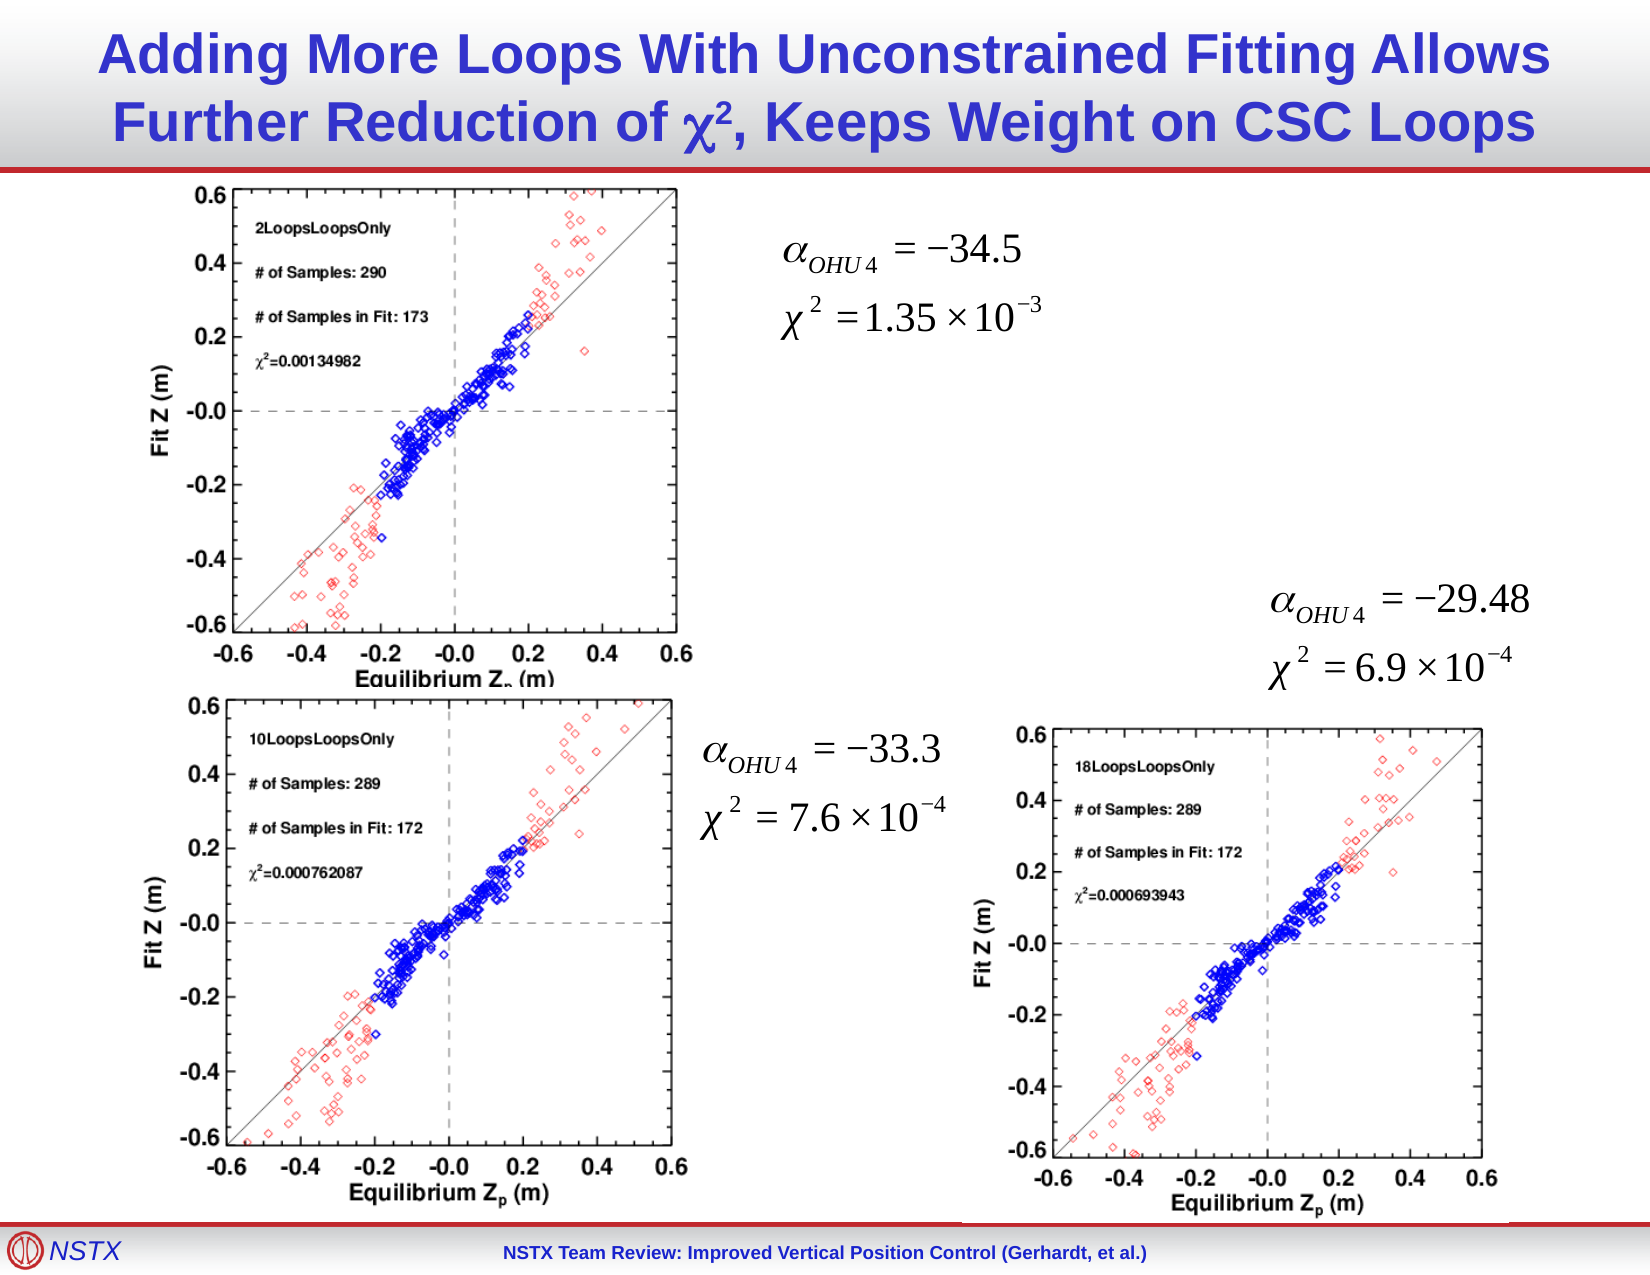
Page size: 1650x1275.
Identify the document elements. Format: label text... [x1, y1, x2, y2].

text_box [700, 724, 953, 848]
picture [124, 174, 701, 1218]
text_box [774, 224, 1047, 348]
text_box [1262, 574, 1535, 698]
picture [0, 712, 1650, 1275]
title Adding More Loops With Unconstrained Fitting Allows Further Reduction of c2, Keeps Weight on CSC Loops [0, 0, 1650, 171]
